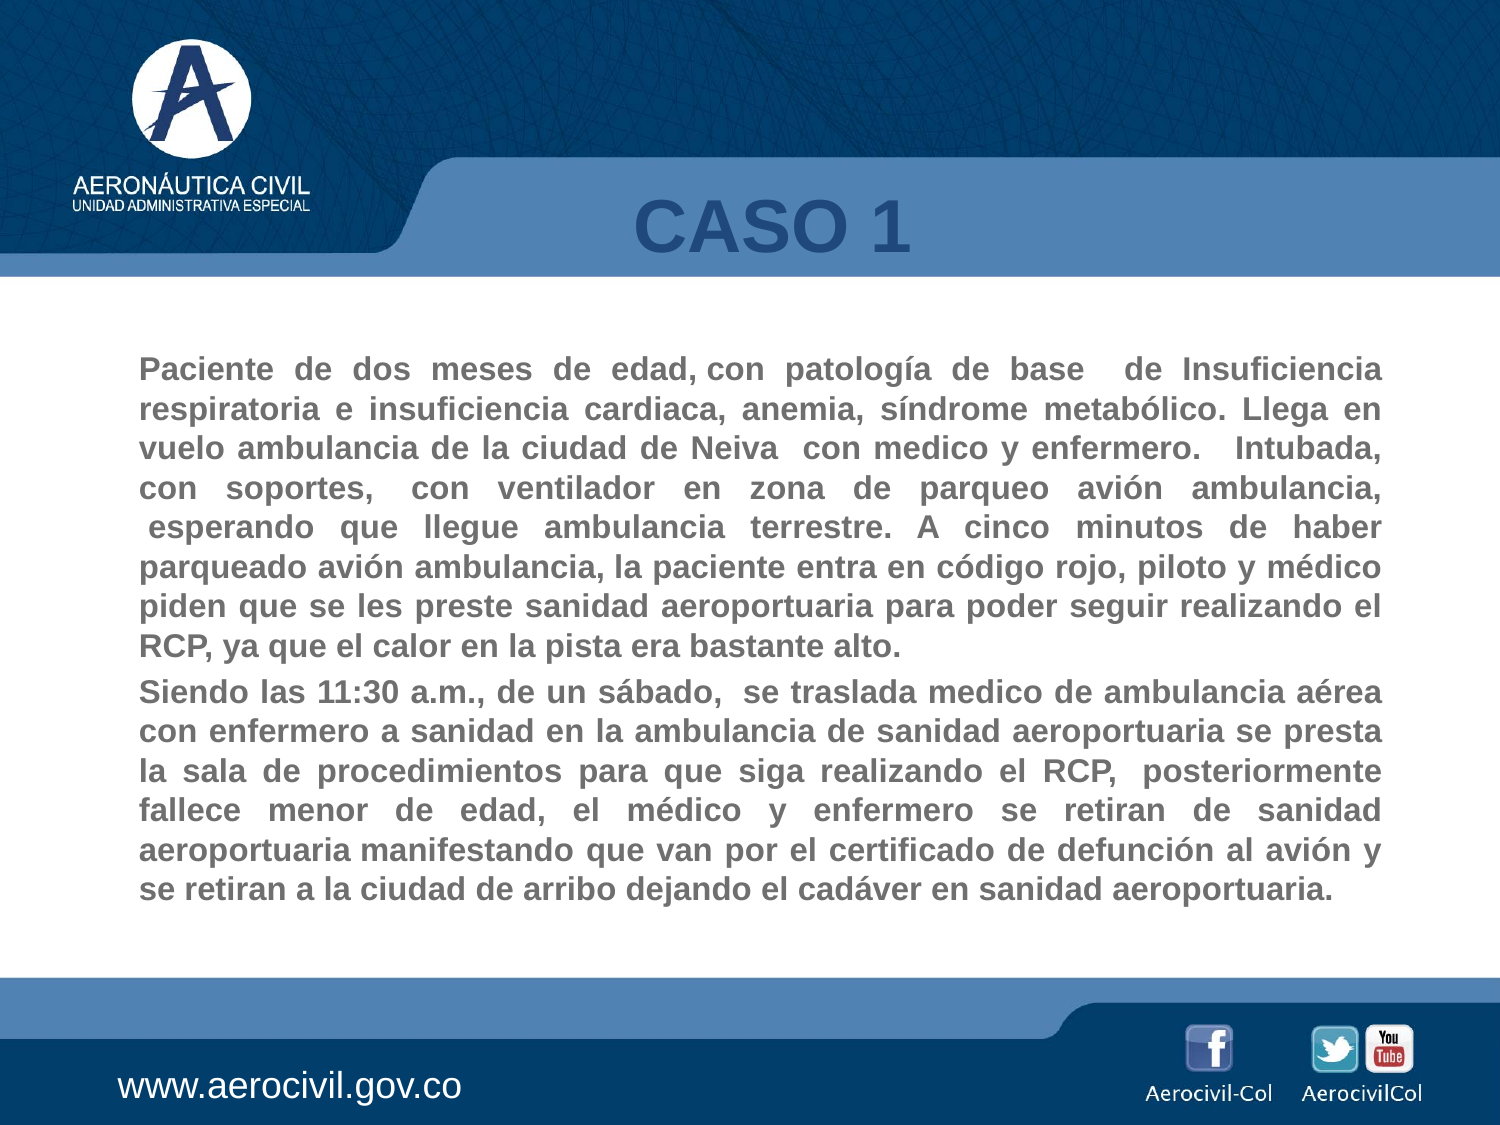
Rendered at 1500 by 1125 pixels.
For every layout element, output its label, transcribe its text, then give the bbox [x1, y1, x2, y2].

picture [0, 0, 1500, 1125]
subtitle Paciente de dos meses de edad, con patología de base de Insuficiencia respiratoria e insuficiencia cardiaca, anemia, síndrome metabólico. Llega en vuelo ambulancia de la ciudad de Neiva con medico y enfermero. Intubada, con soportes, con ventilador en zona de parqueo avión ambulancia, esperando que llegue ambulancia terrestre. A cinco minutos de haber parqueado avión ambulancia, la paciente entra en código rojo, piloto y médico piden que se les preste sanidad aeroportuaria para poder seguir realizando el RCP, ya que el calor en la pista era bastante alto. Siendo las 11:30 a.m., de un sábado, se traslada medico de ambulancia aérea con enfermero a sanidad en la ambulancia de sanidad aeroportuaria se presta la sala de procedimientos para que siga realizando el RCP, posteriormente fallece menor de edad, el médico y enfermero se retiran de sanidad aeroportuaria manifestando que van por el certificado de defunción al avión y se retiran a la ciudad de arribo dejando el cadáver en sanidad aeroportuaria. [123, 326, 1400, 988]
title CASO 1 [135, 101, 1411, 343]
